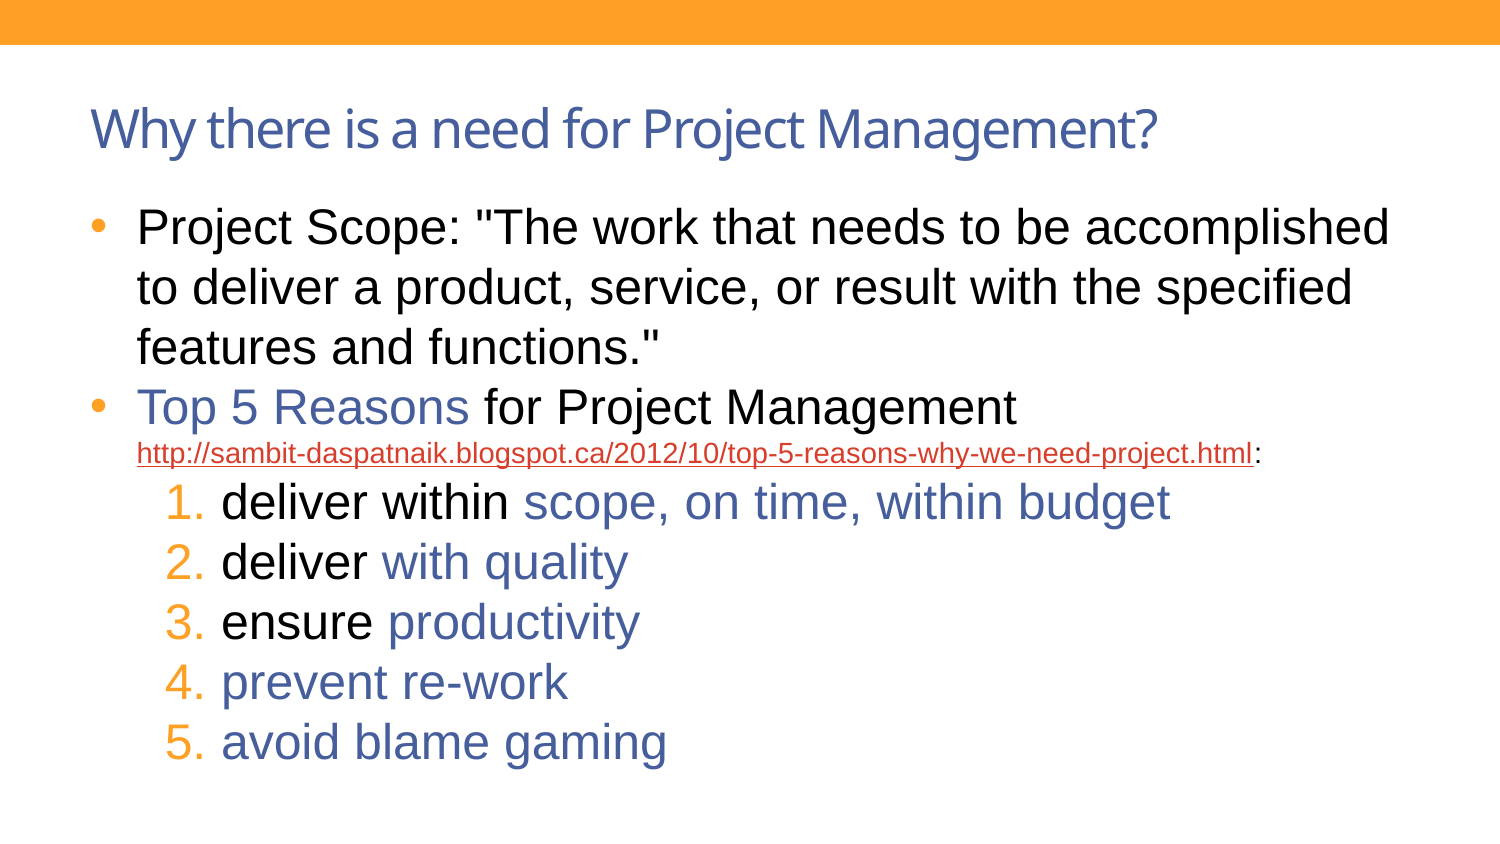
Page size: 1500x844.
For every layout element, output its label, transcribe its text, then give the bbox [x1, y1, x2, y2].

text_box Project Scope: "The work that needs to be accomplished to deliver a product, service, or result with the specified features and functions." Top 5 Reasons for Project Management http://sambit-daspatnaik.blogspot.ca/2012/10/top-5-reasons-why-we-need-project.html: deliver within scope, on time, within budget deliver with quality ensure productivity prevent re-work avoid blame gaming [74, 187, 1425, 778]
title Why there is a need for Project Management? [75, 65, 1425, 187]
